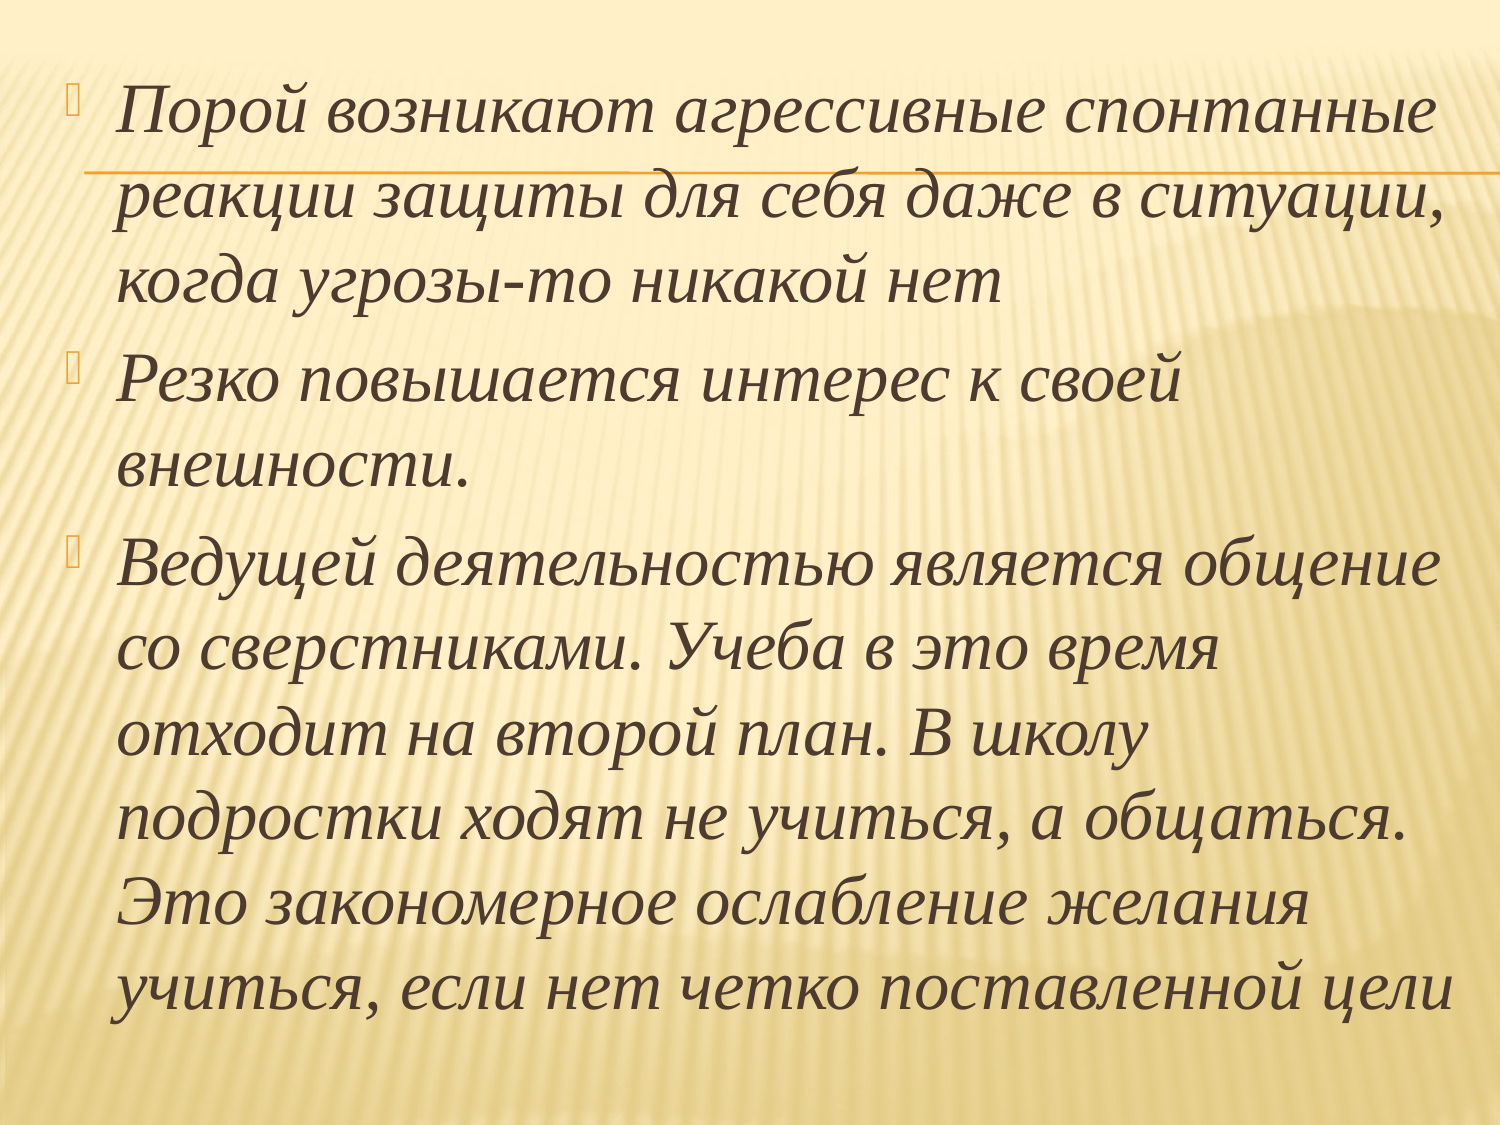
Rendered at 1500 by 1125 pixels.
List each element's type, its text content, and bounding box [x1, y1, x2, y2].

list Порой возникают агрессивные спонтанные реакции защиты для себя даже в ситуации, когда угрозы-то никакой нет Резко повышается интерес к своей внешности. Ведущей деятельностью является общение со сверстниками. Учеба в это время отходит на второй план. В школу подростки ходят не учиться, а общаться. Это закономерное ослабление желания учиться, если нет четко поставленной цели [50, 54, 1475, 1094]
